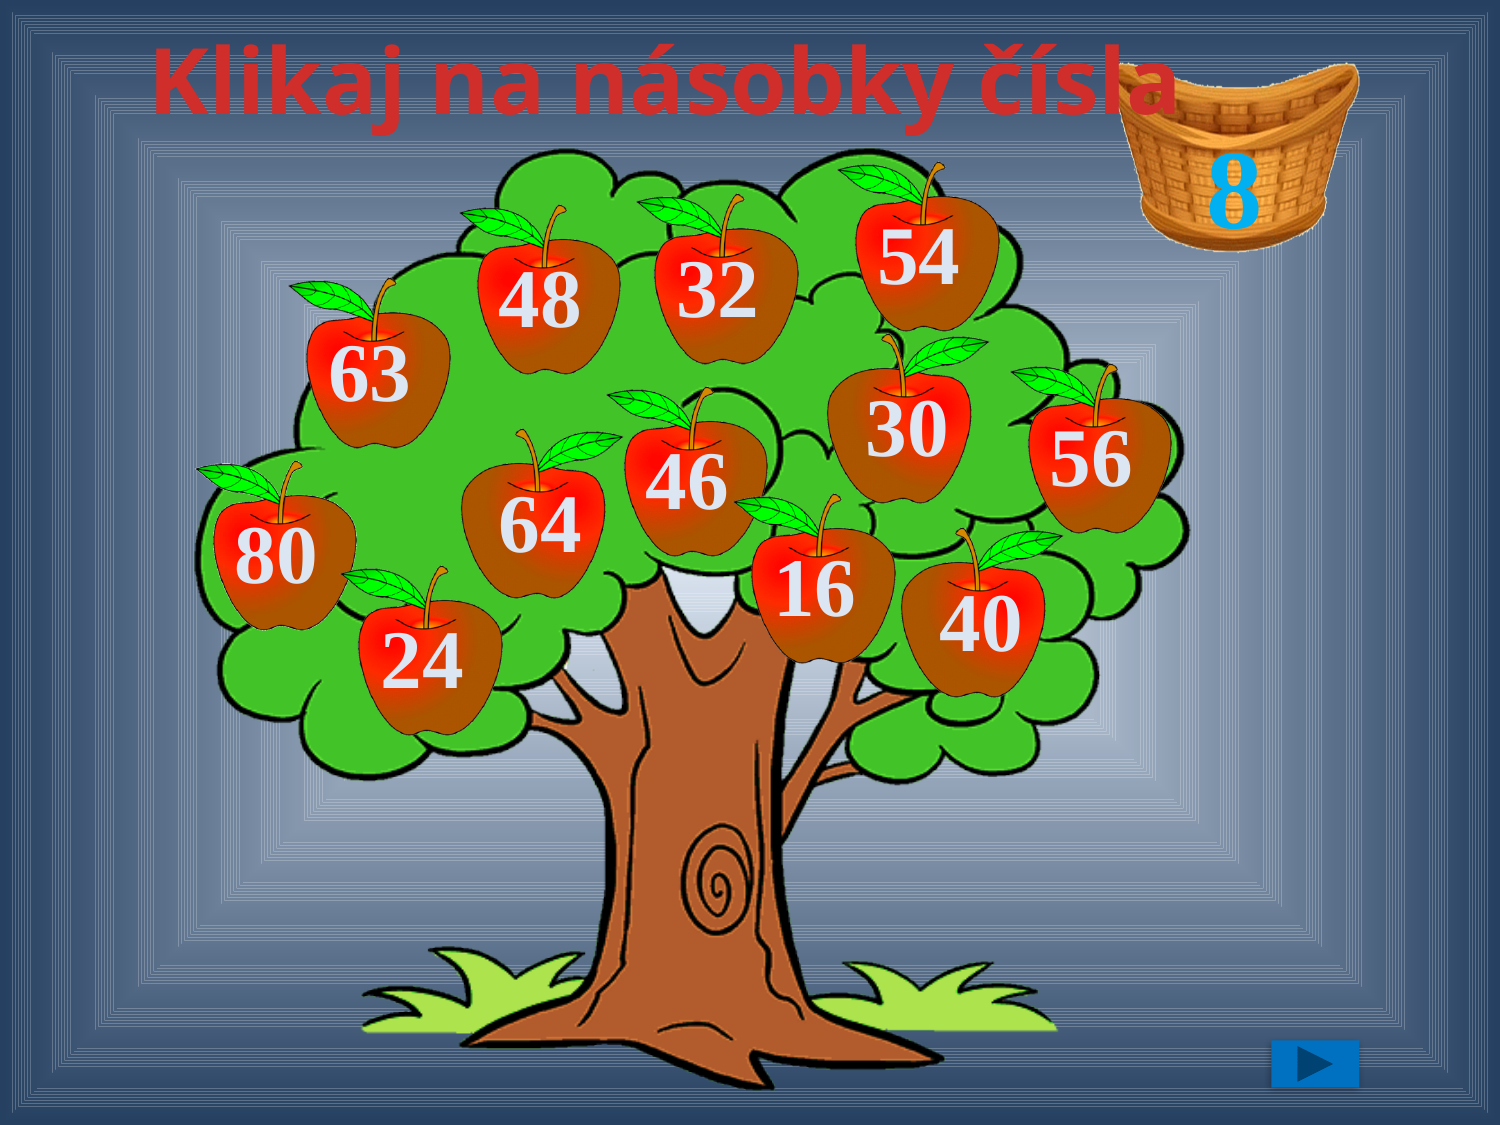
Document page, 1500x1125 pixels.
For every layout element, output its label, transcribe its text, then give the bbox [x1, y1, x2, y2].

text_box [1306, 1040, 1360, 1088]
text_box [454, 418, 627, 611]
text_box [821, 322, 993, 515]
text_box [190, 450, 363, 643]
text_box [895, 517, 1067, 710]
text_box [833, 151, 1005, 343]
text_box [1102, 47, 1365, 269]
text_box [454, 194, 627, 386]
picture [83, 113, 1301, 1125]
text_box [284, 267, 456, 460]
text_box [1005, 352, 1177, 545]
text_box Klikaj na násobky čísla [133, 15, 1198, 111]
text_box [632, 183, 804, 376]
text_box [729, 482, 890, 675]
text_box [336, 555, 508, 747]
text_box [601, 375, 774, 568]
